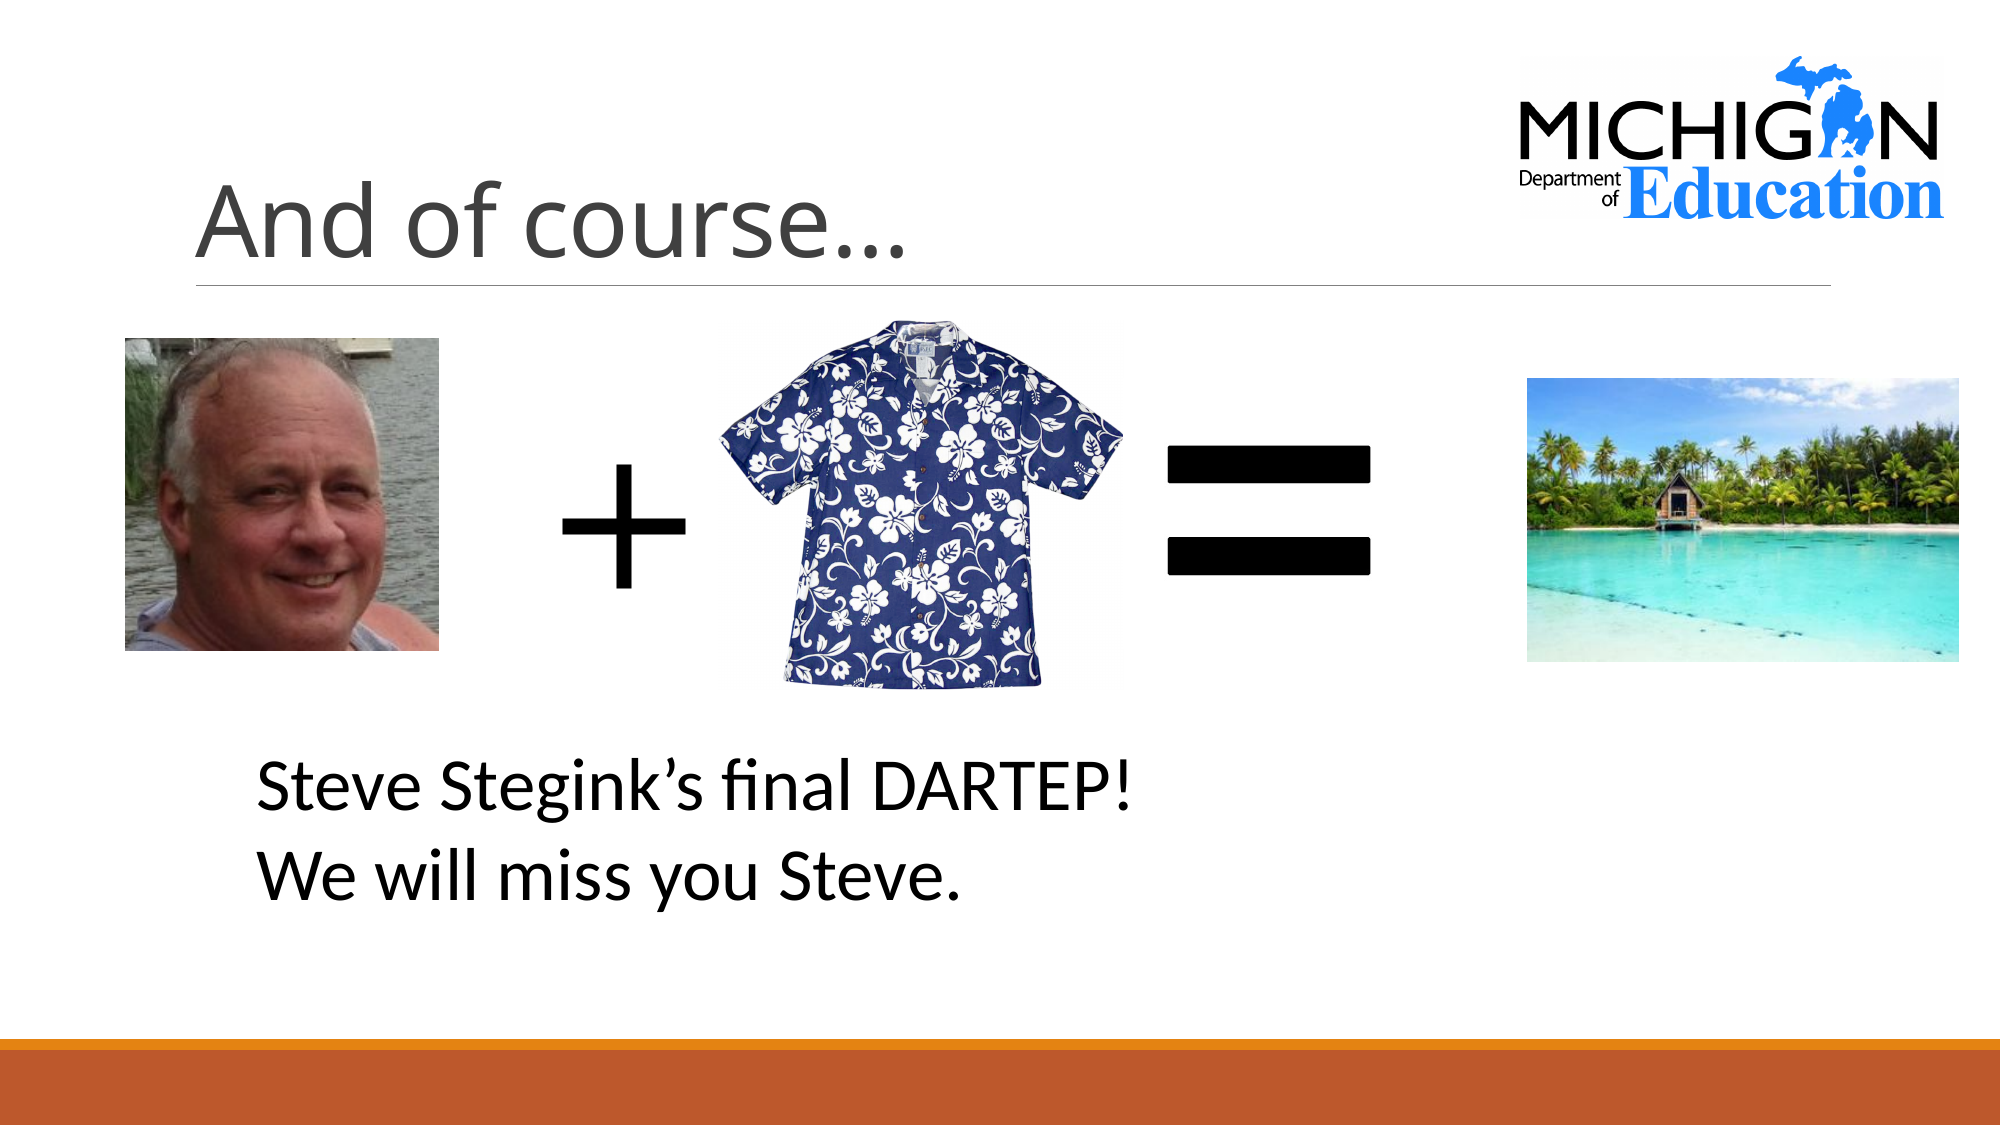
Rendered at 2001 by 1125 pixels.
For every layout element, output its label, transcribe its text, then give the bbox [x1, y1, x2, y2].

text_box Steve Stegink’s final DARTEP! We will miss you Steve. [241, 727, 1691, 923]
title And of course… [180, 47, 1830, 285]
picture [482, 320, 1418, 690]
picture [1830, 56, 1944, 219]
picture [1527, 377, 1959, 663]
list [125, 337, 439, 652]
